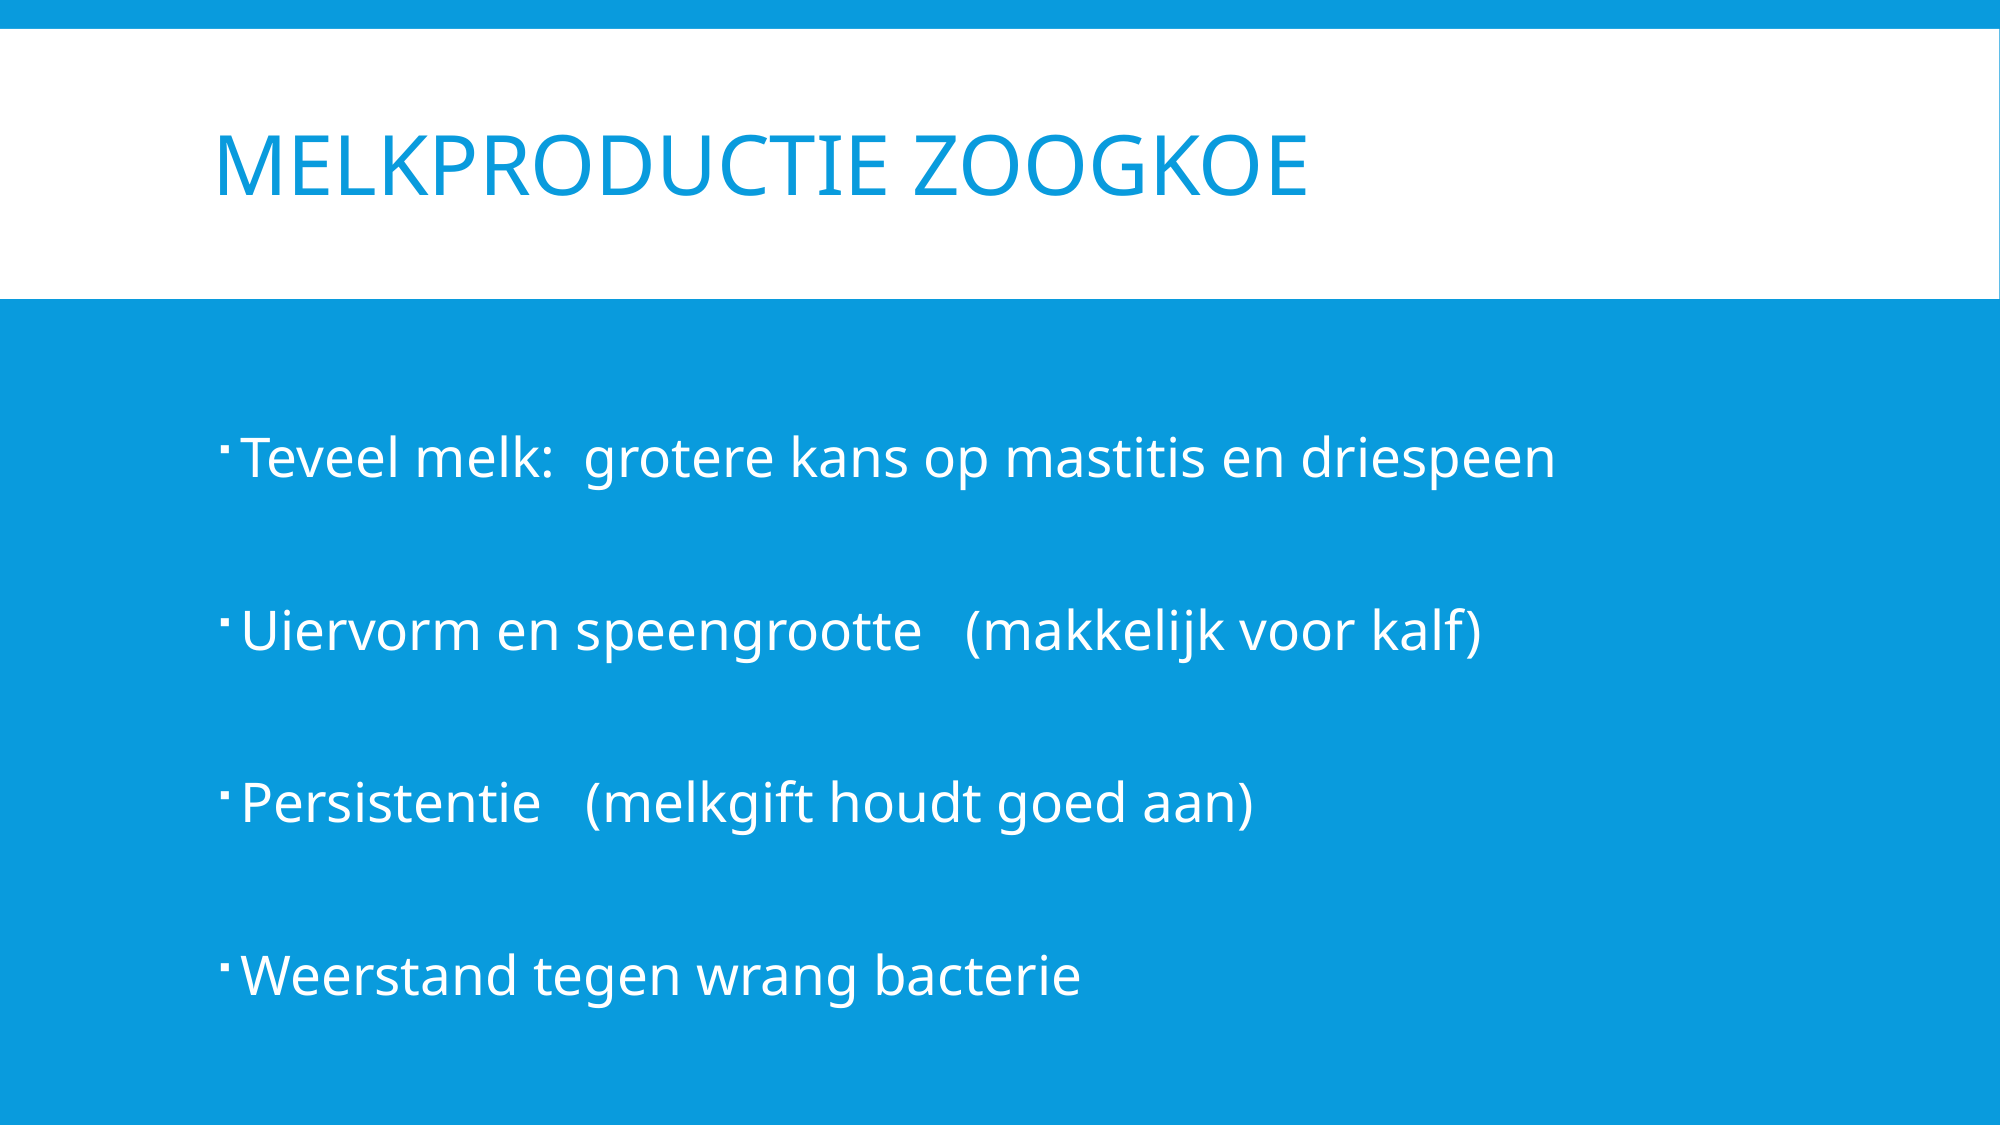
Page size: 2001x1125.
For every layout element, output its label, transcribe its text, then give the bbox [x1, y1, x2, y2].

list Teveel melk: grotere kans op mastitis en driespeen Uiervorm en speengrootte (makkelijk voor kalf) Persistentie (melkgift houdt goed aan) Weerstand tegen wrang bacterie [197, 329, 1803, 1020]
title Melkproductie zoogkoe [197, 46, 1803, 295]
